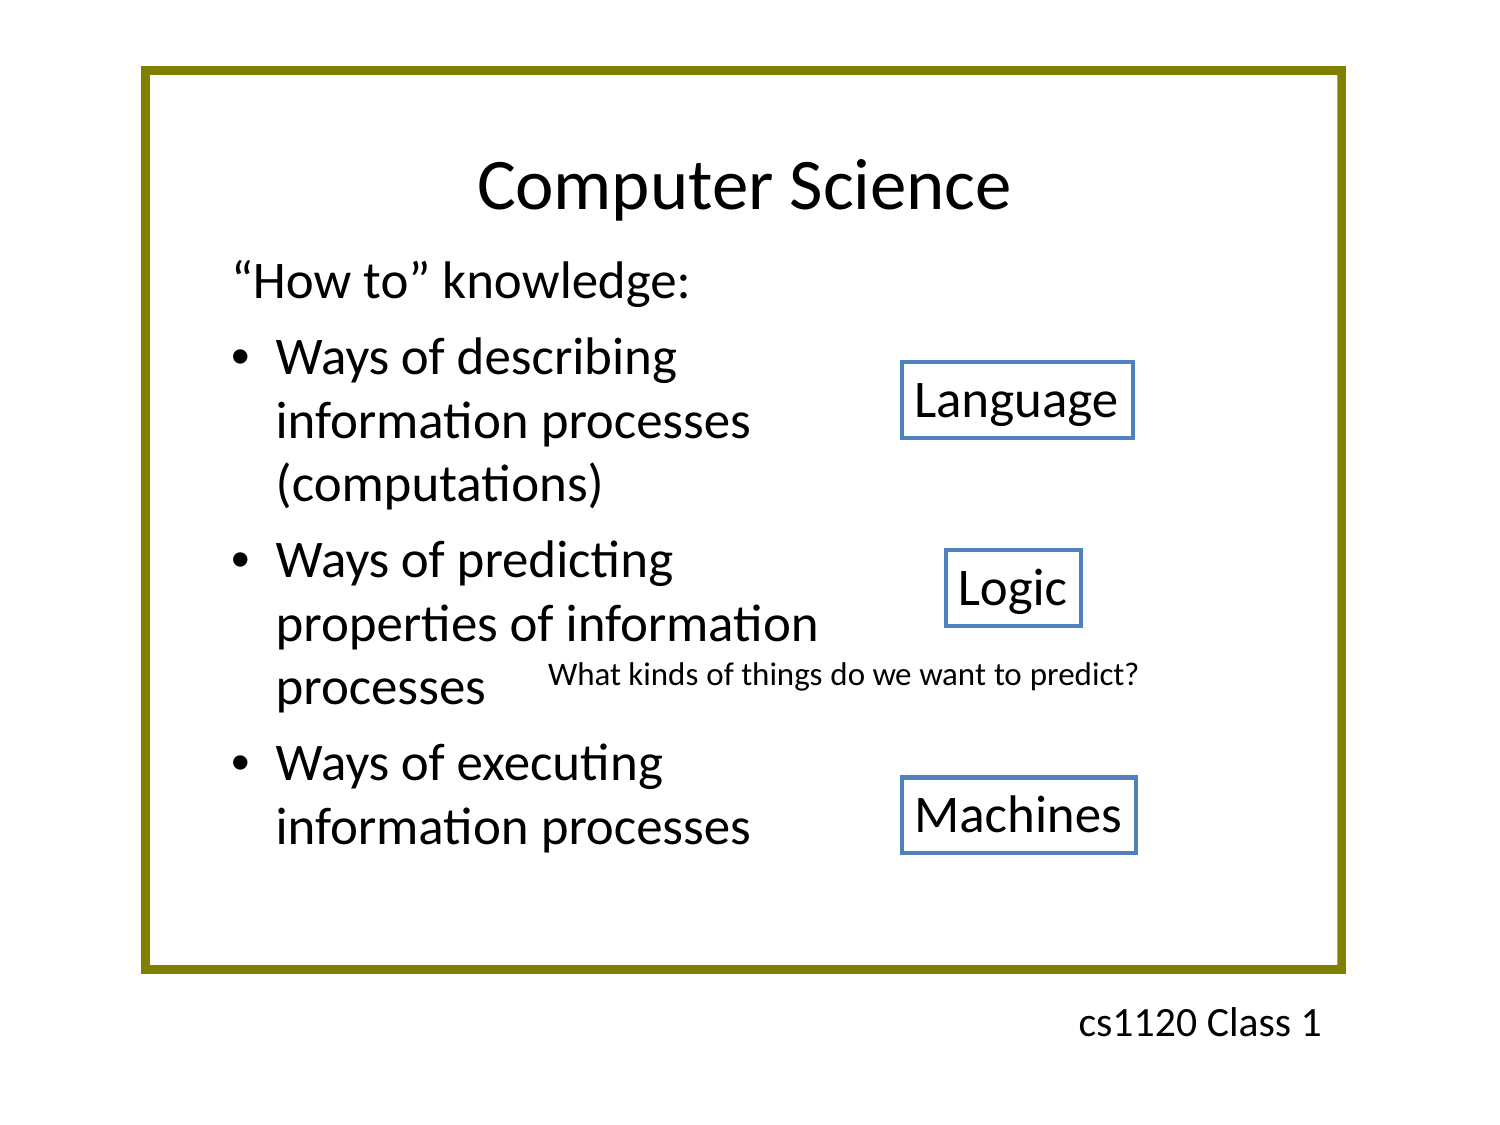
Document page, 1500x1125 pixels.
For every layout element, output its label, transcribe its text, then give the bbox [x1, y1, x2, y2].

text_box cs1120 Class 1 [1063, 987, 1337, 1053]
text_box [149, 74, 1338, 966]
